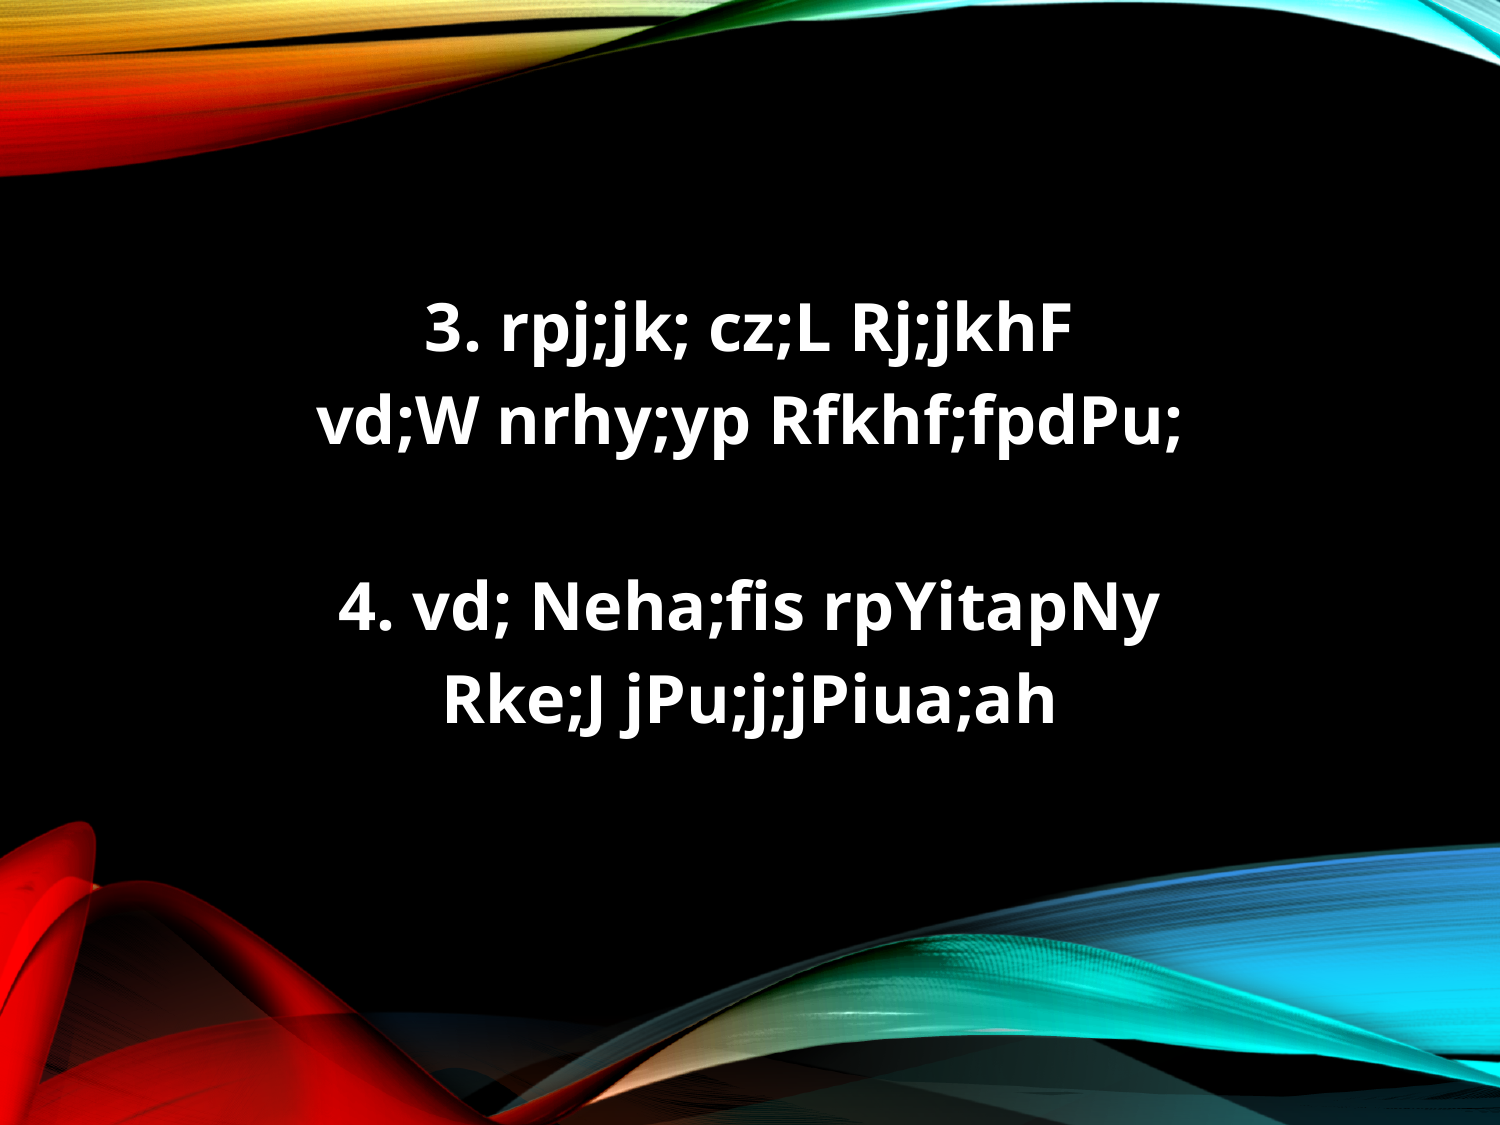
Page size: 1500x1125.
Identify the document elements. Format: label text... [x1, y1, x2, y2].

subtitle 3. rpj;jk; cz;L Rj;jkhF vd;W nrhy;yp Rfkhf;fpdPu; 4. vd; Neha;fis rpYitapNy Rke;J jPu;j;jPiua;ah [0, 0, 1500, 1125]
